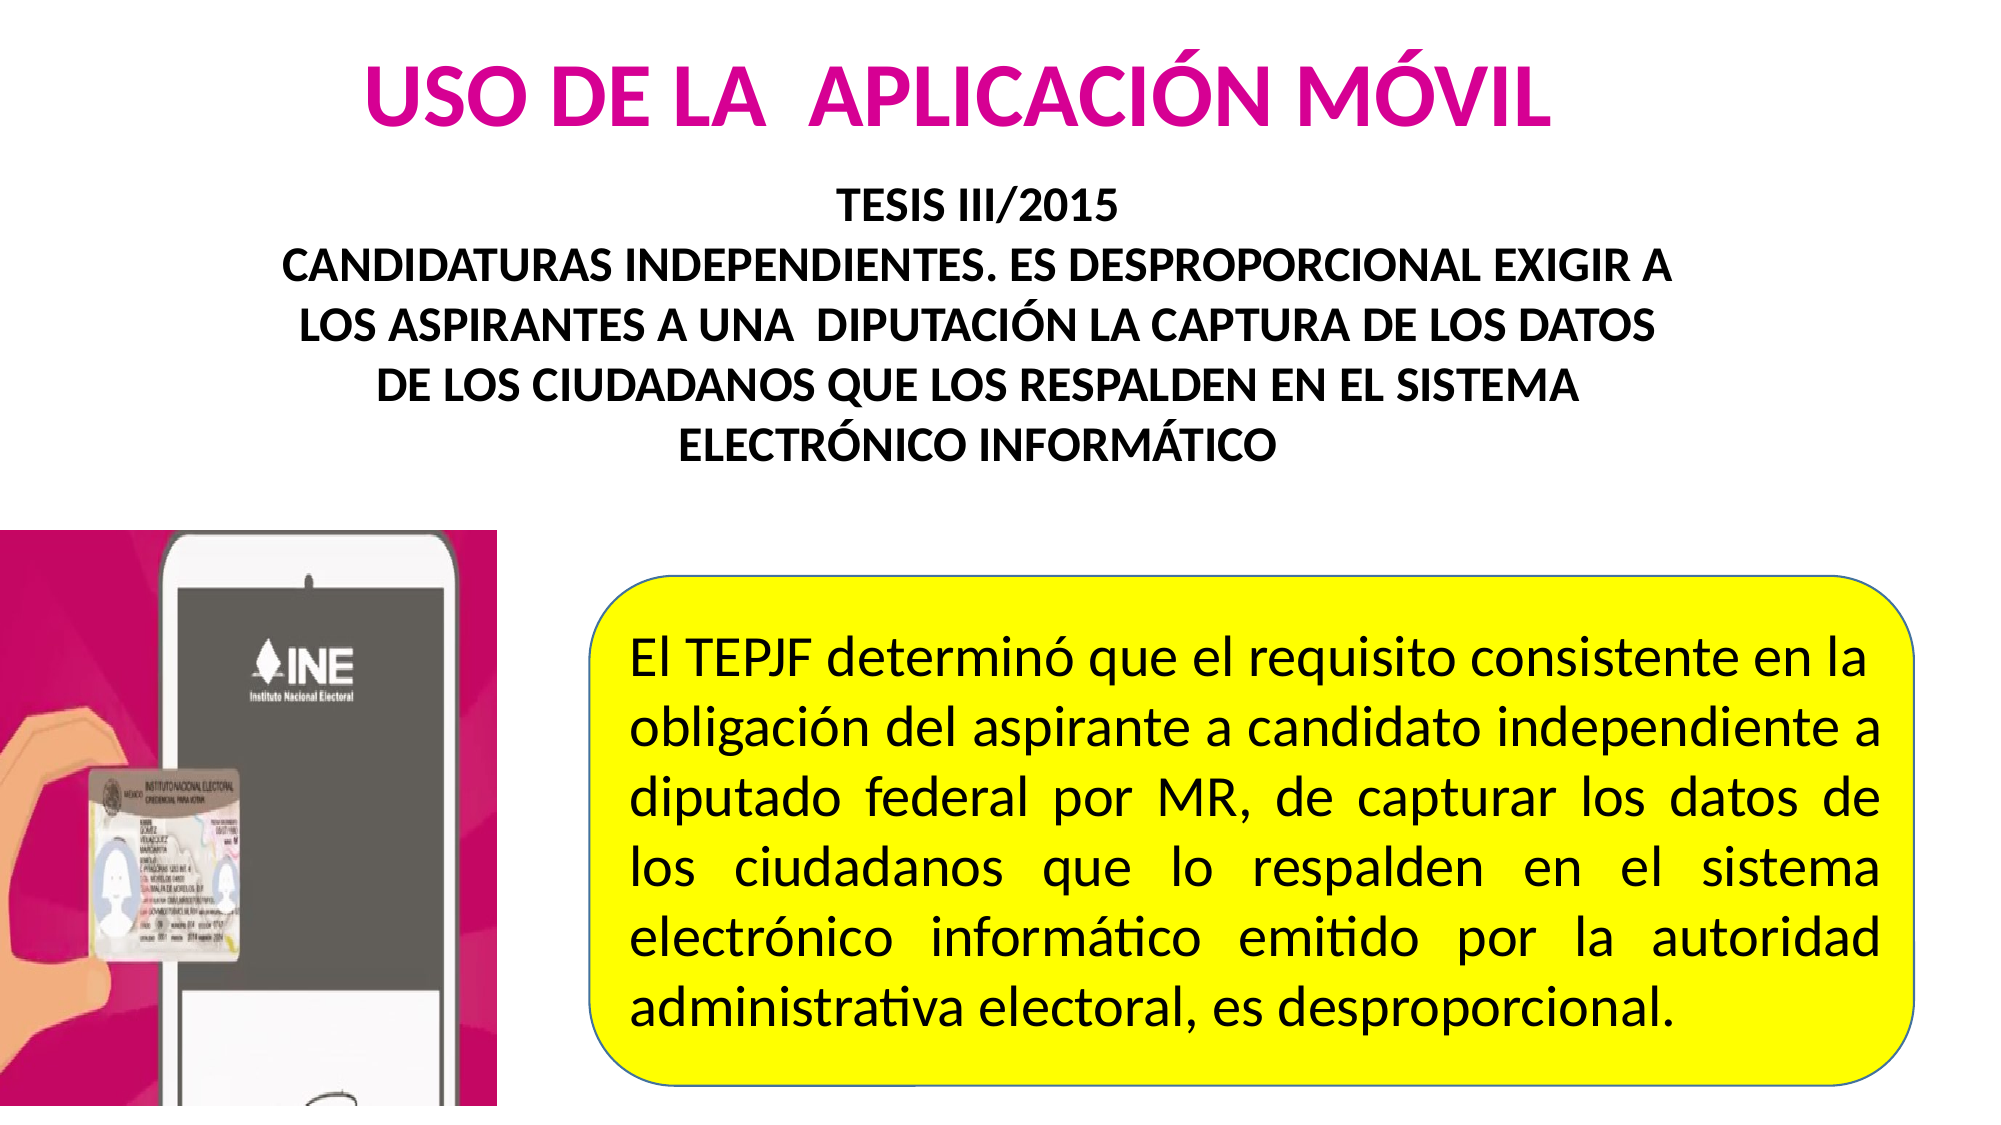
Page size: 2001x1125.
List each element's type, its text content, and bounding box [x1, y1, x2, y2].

picture [0, 530, 497, 1106]
text_box [588, 574, 1916, 1087]
text_box USO DE LA APLICACIÓN MÓVIL [19, 27, 1898, 152]
text_box El TEPJF determinó que el requisito consistente en la obligación del aspirante a candidato independiente a diputado federal por MR, de capturar los datos de los ciudadanos que lo respalden en el sistema electrónico informático emitido por la autoridad administrativa electoral, es desproporcional. [615, 611, 1898, 1046]
text_box TESIS III/2015 CANDIDATURAS INDEPENDIENTES. ES DESPROPORCIONAL EXIGIR A LOS ASPIRANTES A UNA DIPUTACIÓN LA CAPTURA DE LOS DATOS DE LOS CIUDADANOS QUE LOS RESPALDEN EN EL SISTEMA ELECTRÓNICO INFORMÁTICO [266, 164, 1691, 480]
